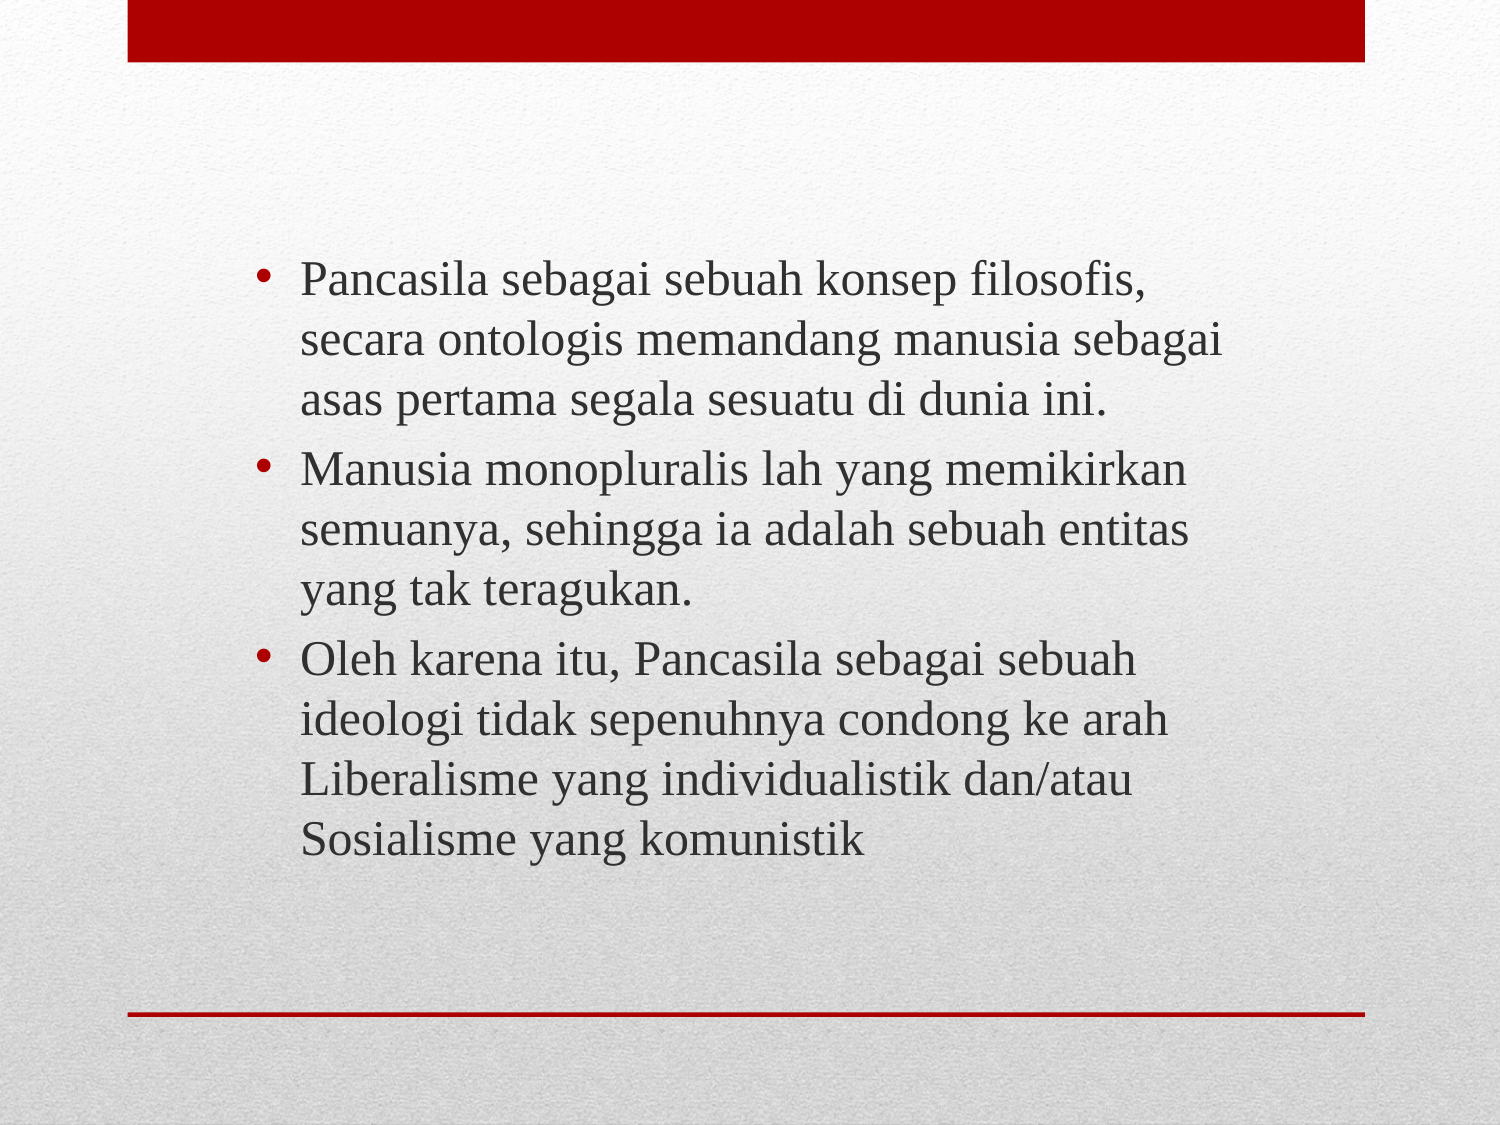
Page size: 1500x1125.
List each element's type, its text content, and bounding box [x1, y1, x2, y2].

list Pancasila sebagai sebuah konsep filosofis, secara ontologis memandang manusia sebagai asas pertama segala sesuatu di dunia ini. Manusia monopluralis lah yang memikirkan semuanya, sehingga ia adalah sebuah entitas yang tak teragukan. Oleh karena itu, Pancasila sebagai sebuah ideologi tidak sepenuhnya condong ke arah Liberalisme yang individualistik dan/atau Sosialisme yang komunistik [240, 172, 1257, 939]
